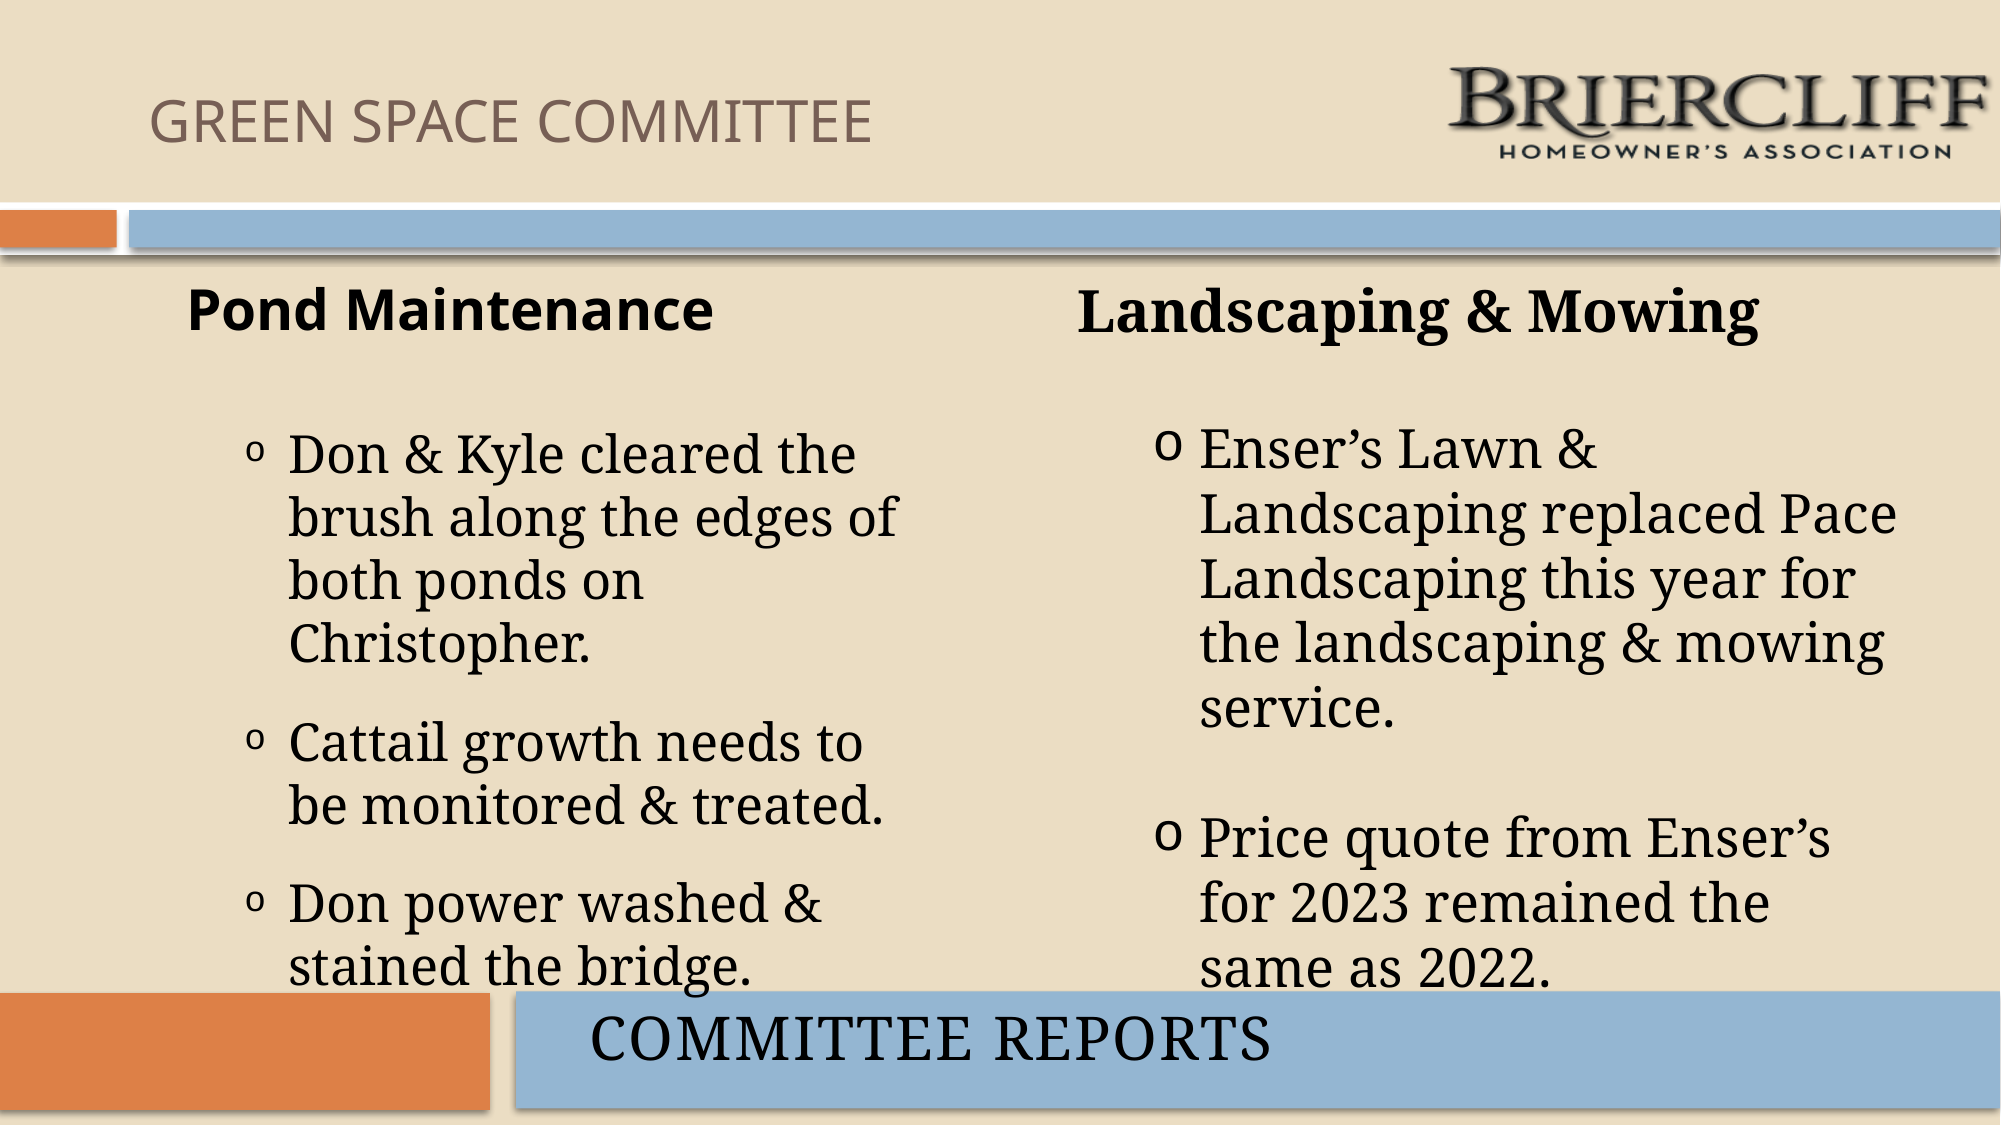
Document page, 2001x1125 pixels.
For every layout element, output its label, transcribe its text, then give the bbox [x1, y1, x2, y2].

text_box Landscaping & Mowing Enser’s Lawn & Landscaping replaced Pace Landscaping this year for the landscaping & mowing service. Price quote from Enser’s for 2023 remained the same as 2022. [1062, 266, 1923, 1006]
list Pond Maintenance Don & Kyle cleared the brush along the edges of both ponds on Christopher. Cattail growth needs to be monitored & treated. Don power washed & stained the bridge. [171, 266, 938, 1005]
title GREEN SPACE COMMITTEE [133, 37, 1388, 200]
picture [1436, 62, 2000, 163]
list COMMITTEE REPORTS [575, 992, 2000, 1100]
